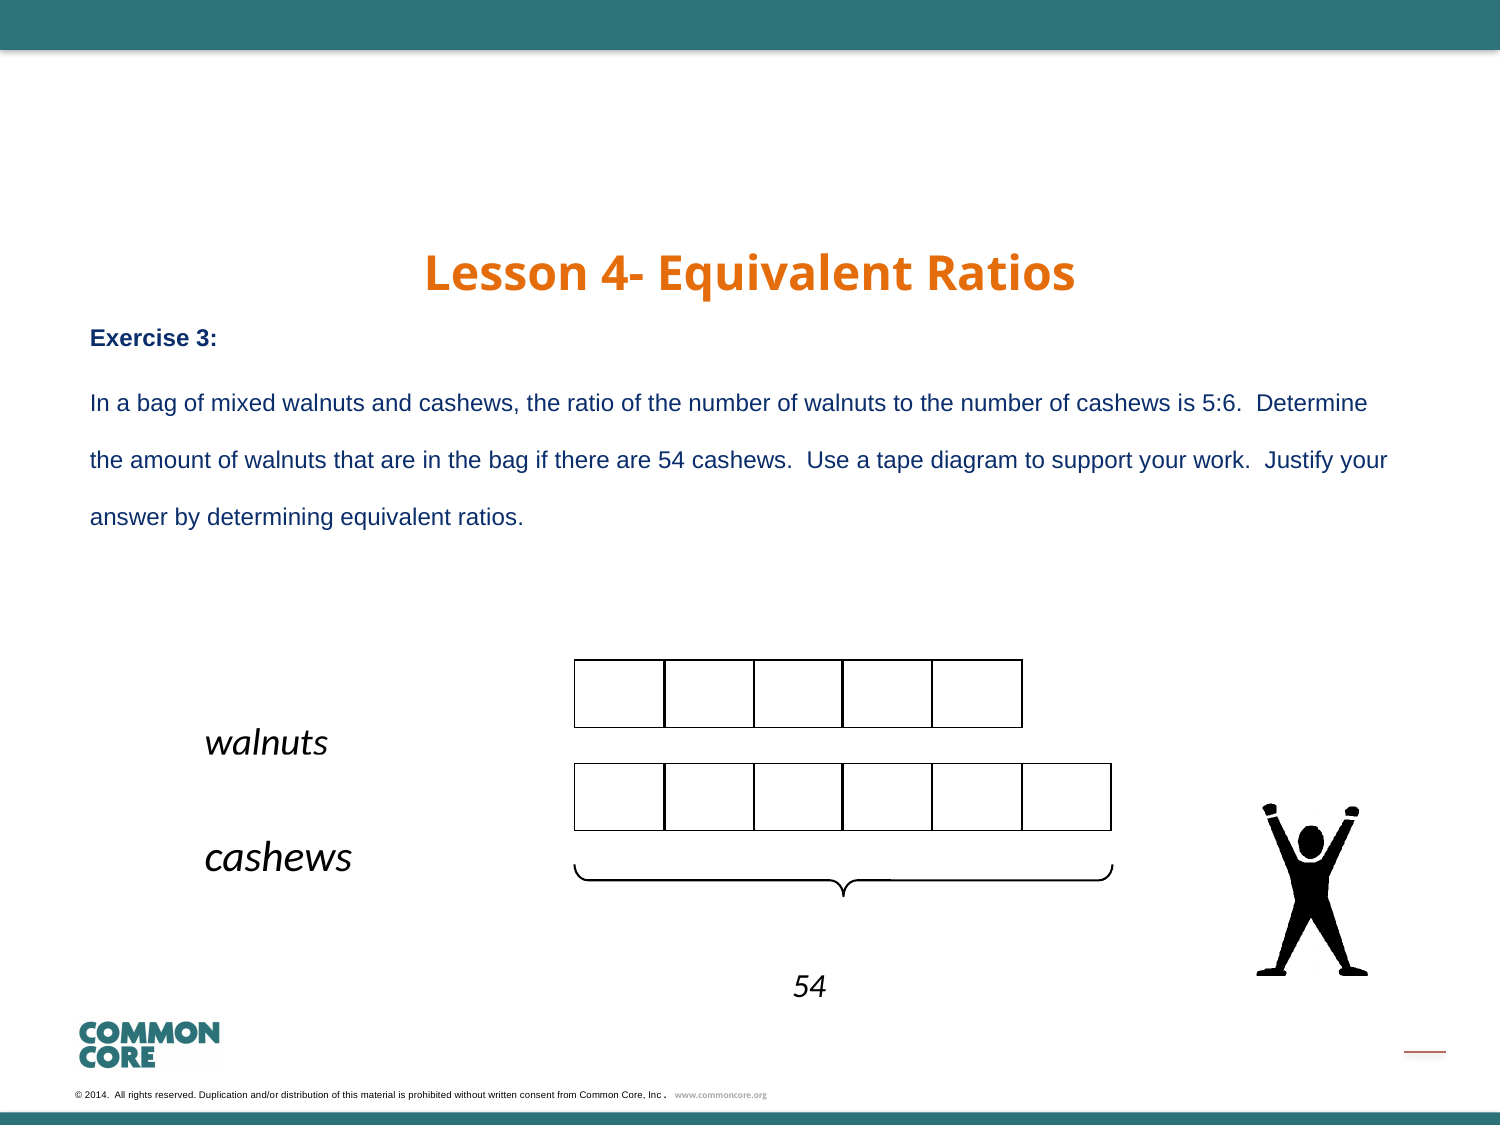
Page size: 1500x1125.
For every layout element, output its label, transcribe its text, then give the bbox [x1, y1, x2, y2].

text_box Lesson 4- Equivalent Ratios [74, 178, 1425, 286]
picture [72, 1016, 226, 1073]
text_box Exercise 3: In a bag of mixed walnuts and cashews, the ratio of the number of walnuts to the number of cashews is 5:6. Determine the amount of walnuts that are in the bag if there are 54 cashews. Use a tape diagram to support your work. Justify your answer by determining equivalent ratios. [74, 286, 1425, 567]
picture [1255, 801, 1370, 976]
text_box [189, 651, 1113, 1000]
